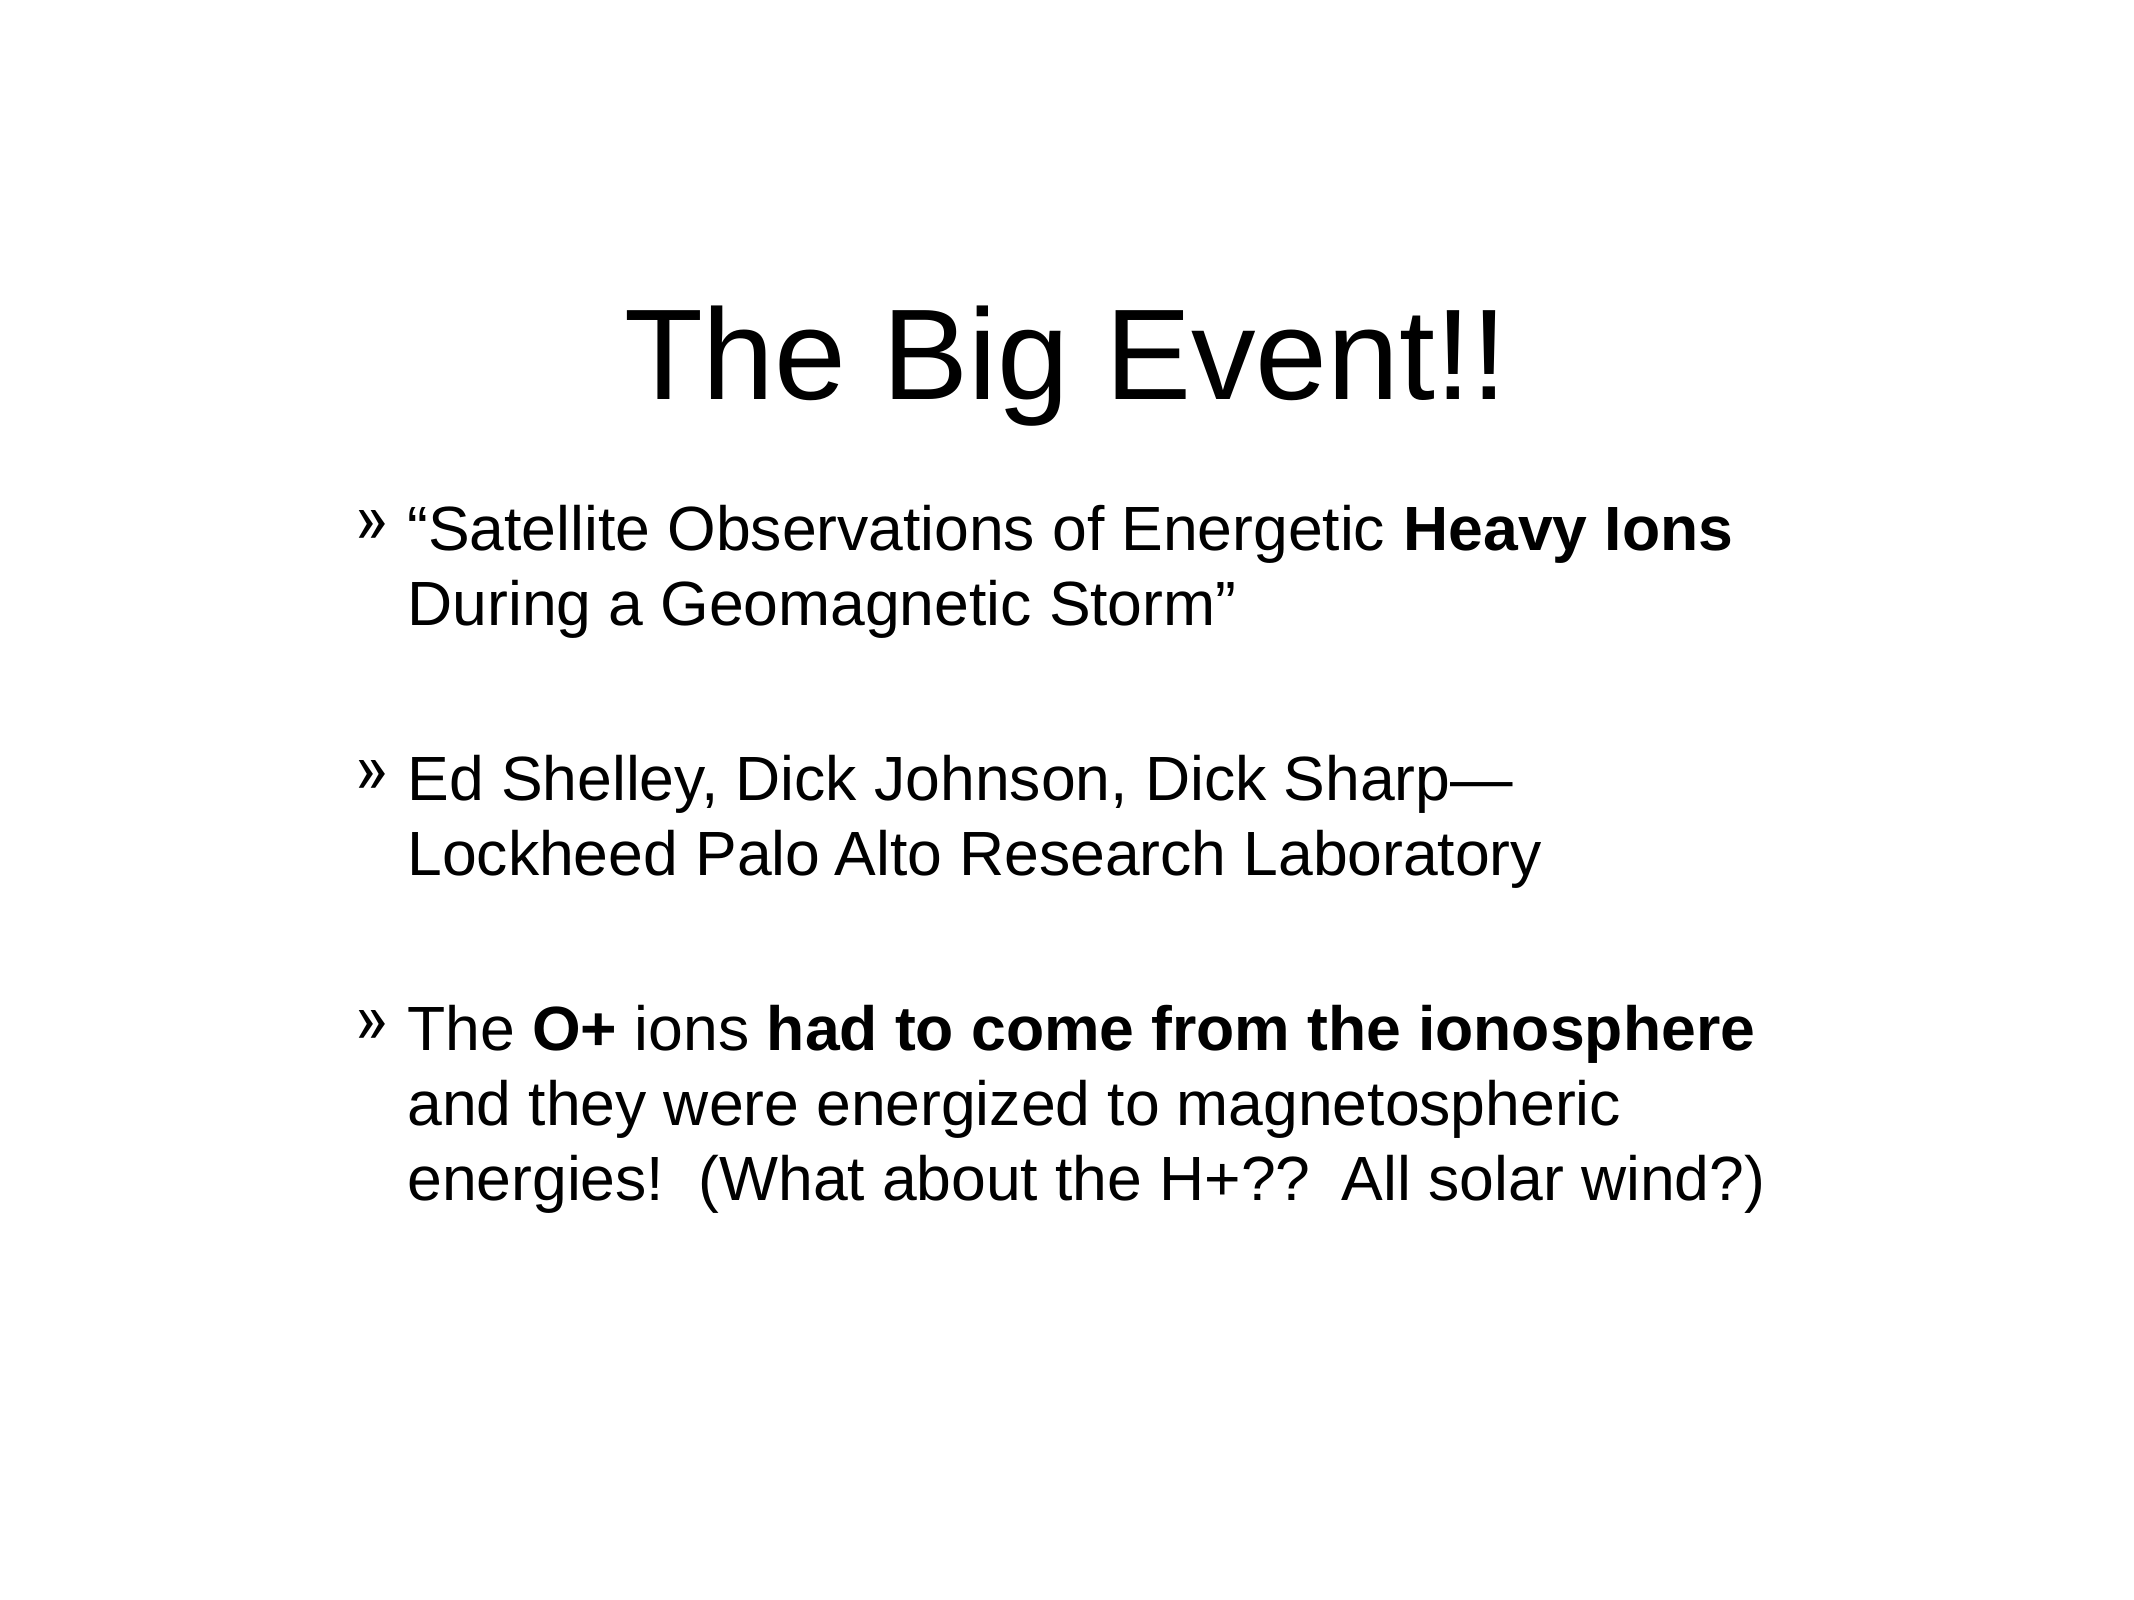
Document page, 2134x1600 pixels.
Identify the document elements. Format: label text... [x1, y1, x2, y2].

title The Big Event!! [346, 247, 1788, 449]
list “Satellite Observations of Energetic Heavy Ions During a Geomagnetic Storm” Ed Shelley, Dick Johnson, Dick Sharp— Lockheed Palo Alto Research Laboratory The O+ ions had to come from the ionosphere and they were energized to magnetospheric energies! (What about the H+?? All solar wind?) [346, 479, 1788, 1273]
